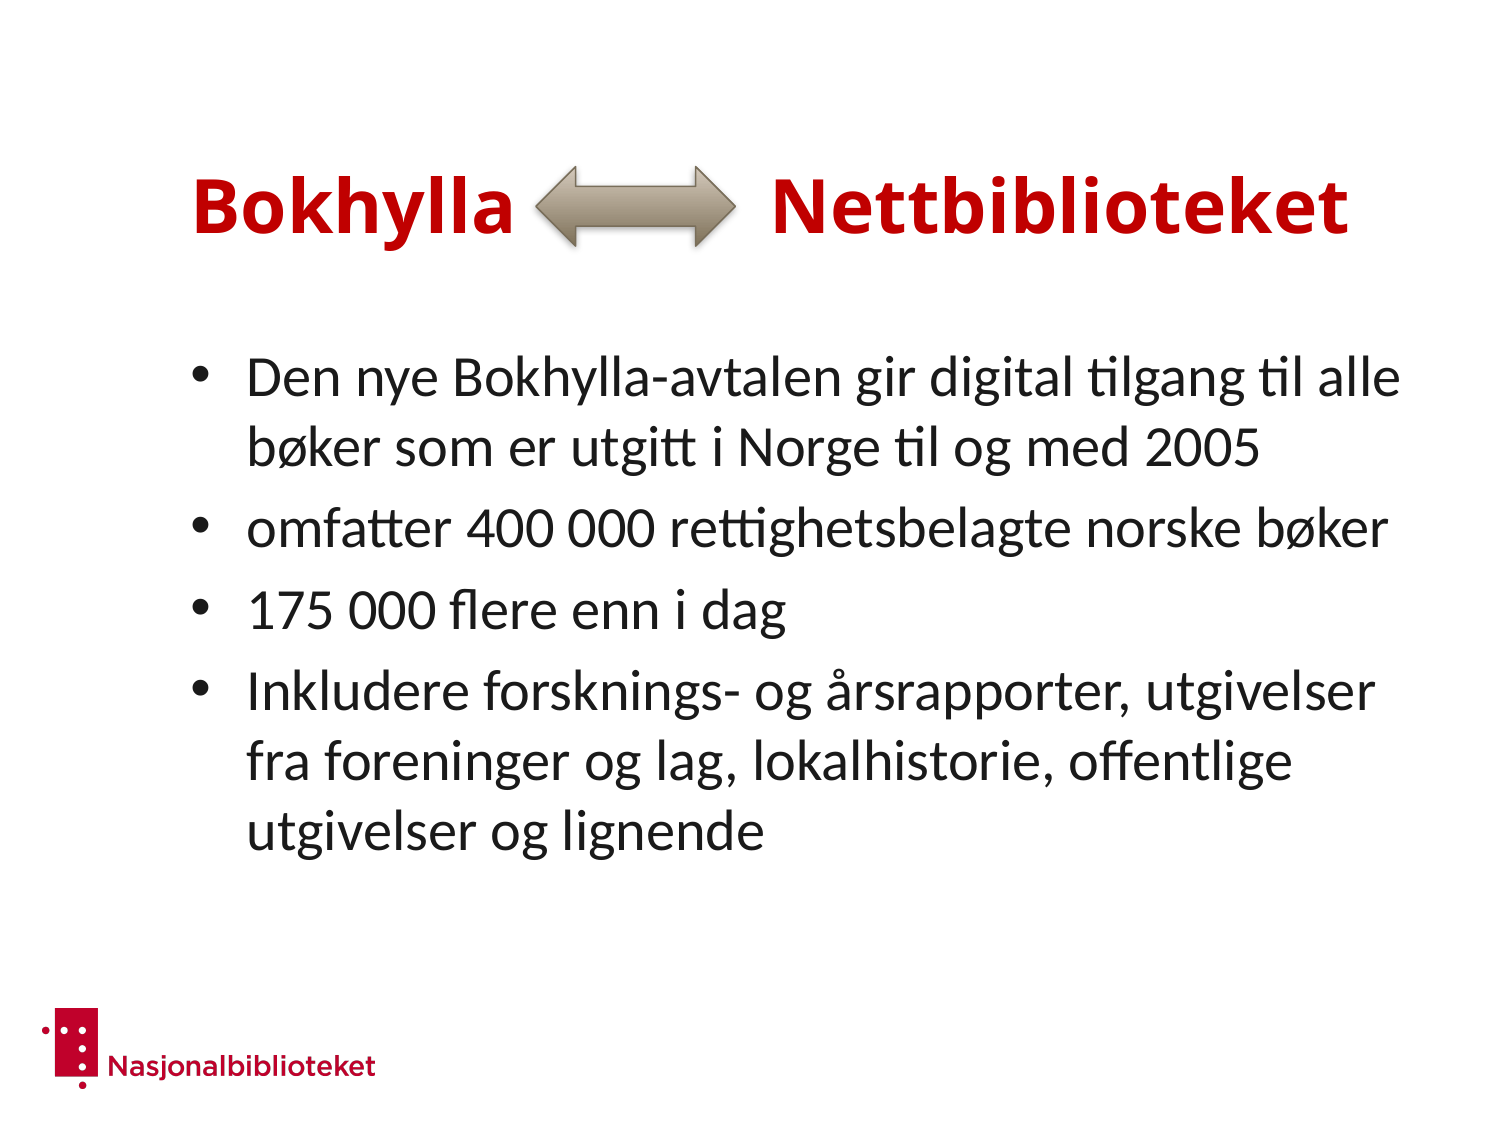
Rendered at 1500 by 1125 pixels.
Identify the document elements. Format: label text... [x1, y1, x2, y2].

text_box [535, 165, 736, 247]
picture [42, 1008, 375, 1089]
title Bokhylla Nettbiblioteket [175, 82, 1425, 326]
list Den nye Bokhylla-avtalen gir digital tilgang til alle bøker som er utgitt i Norge til og med 2005 omfatter 400 000 rettighetsbelagte norske bøker 175 000 flere enn i dag Inkludere forsknings- og årsrapporter, utgivelser fra foreninger og lag, lokalhistorie, offentlige utgivelser og lignende [175, 330, 1425, 1043]
